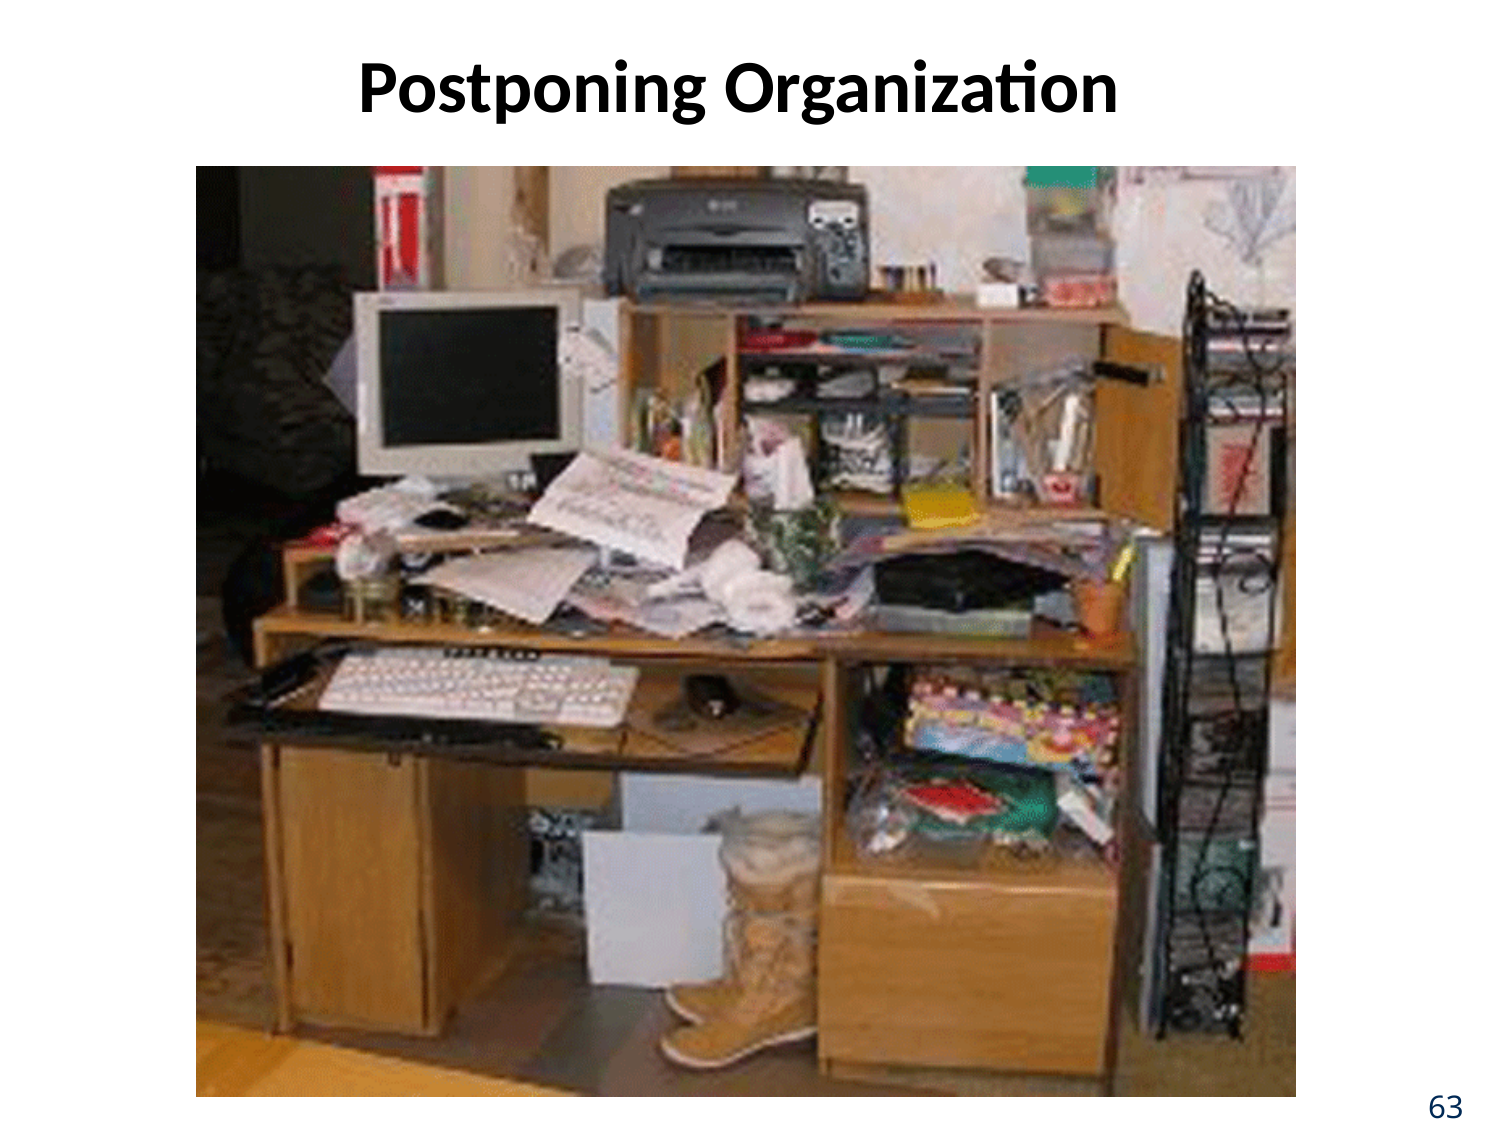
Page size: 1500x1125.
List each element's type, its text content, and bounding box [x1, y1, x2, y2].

title Postponing Organization [64, 35, 1415, 231]
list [196, 166, 1296, 1097]
text_box 63 [1438, 1081, 1454, 1119]
